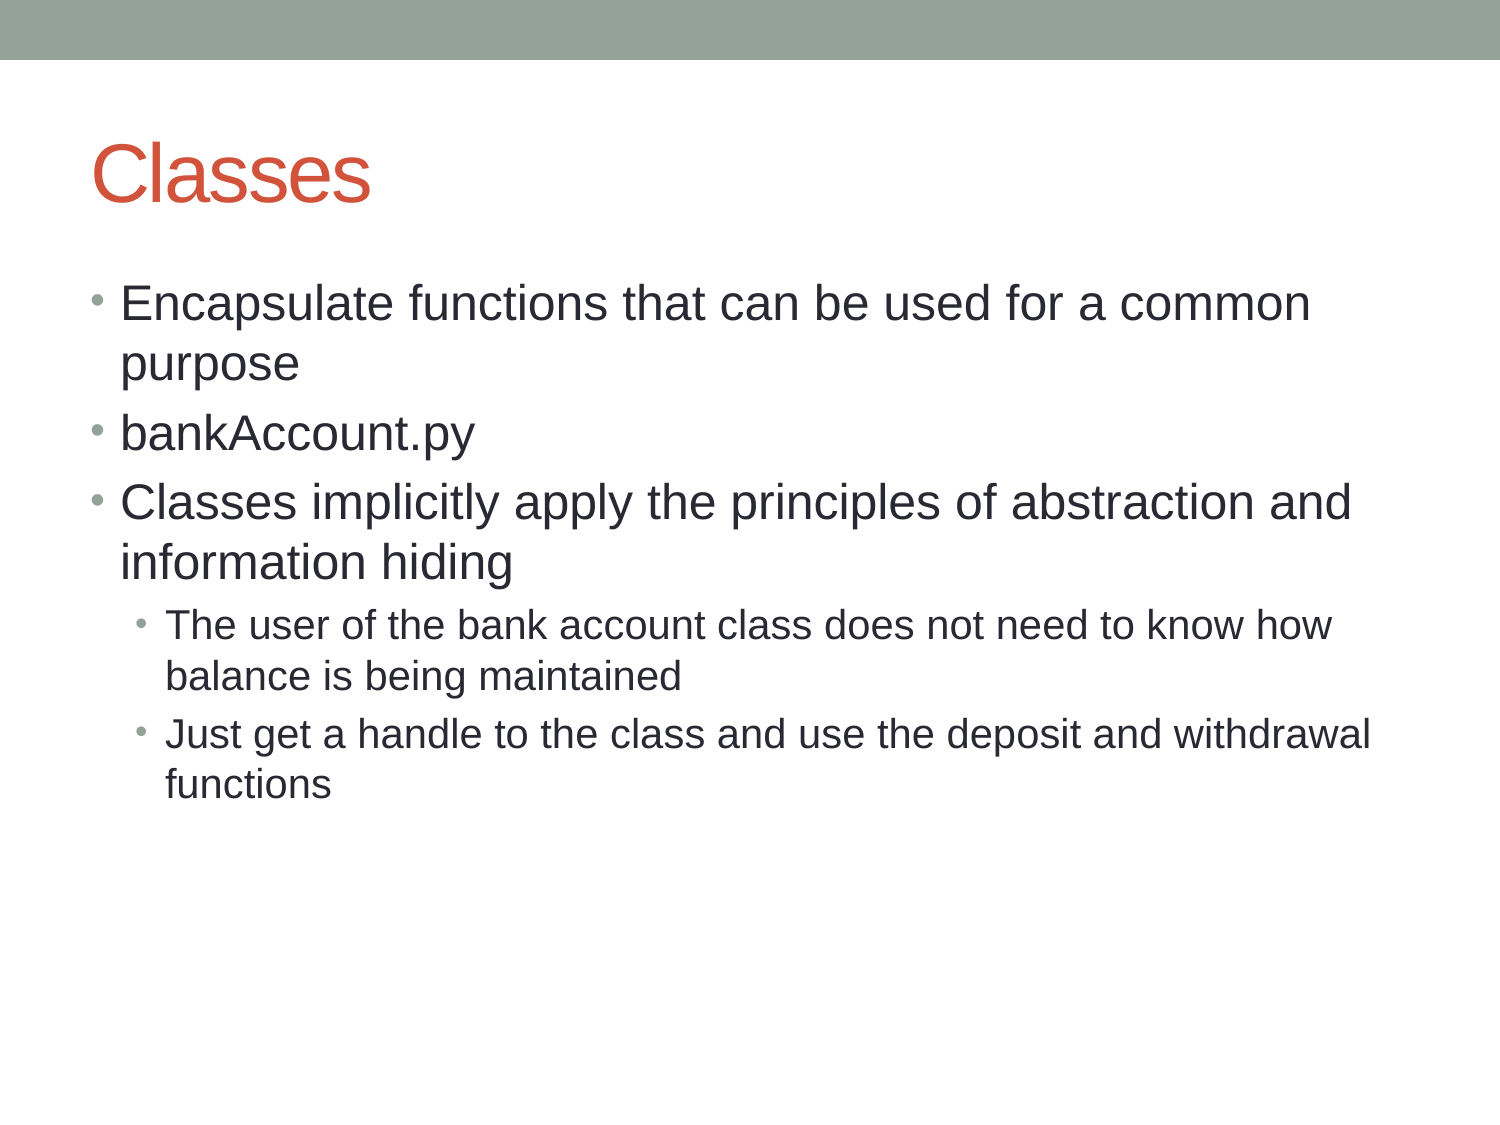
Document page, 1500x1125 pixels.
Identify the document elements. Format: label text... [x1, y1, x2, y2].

title Classes [75, 87, 1425, 250]
list Encapsulate functions that can be used for a common purpose bankAccount.py Classes implicitly apply the principles of abstraction and information hiding The user of the bank account class does not need to know how balance is being maintained Just get a handle to the class and use the deposit and withdrawal functions [75, 262, 1425, 1063]
